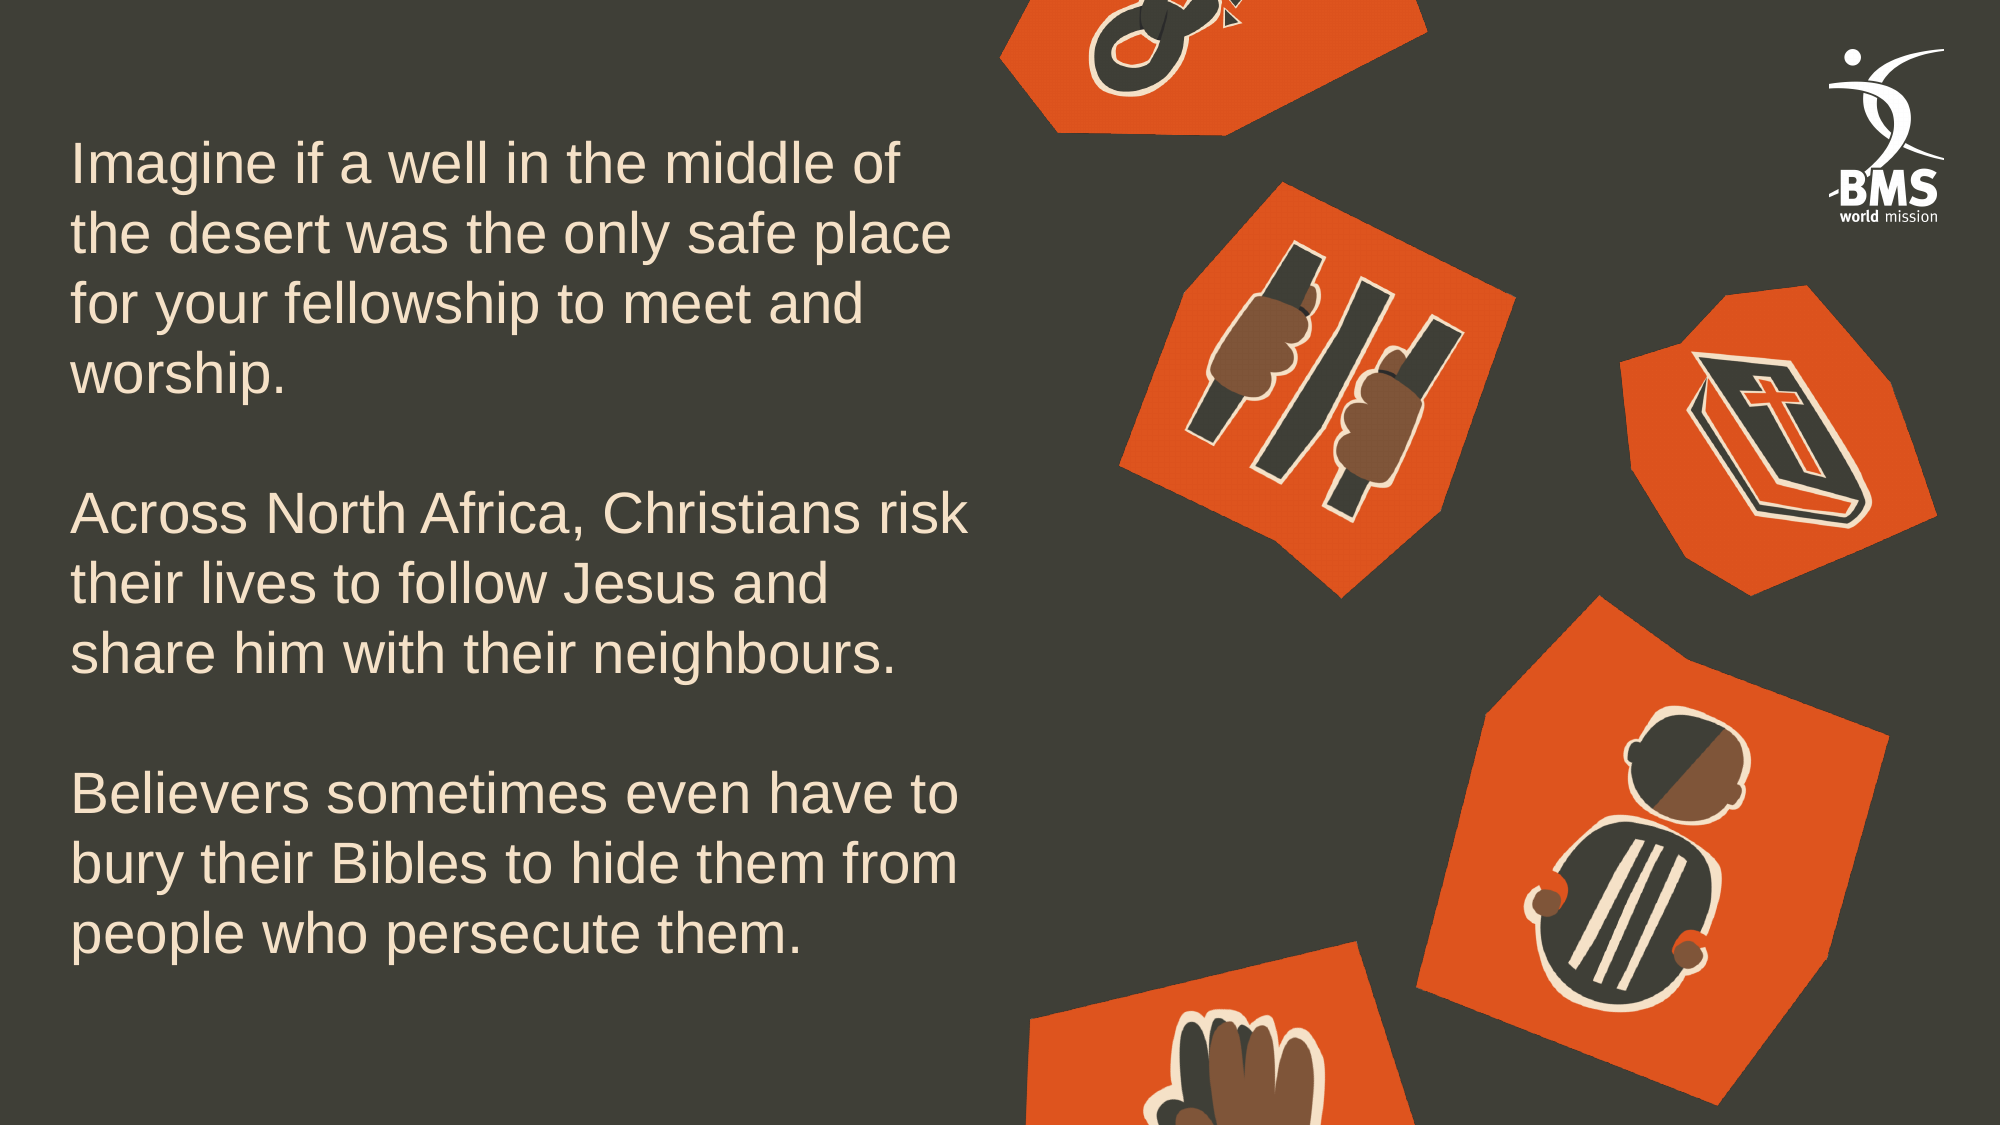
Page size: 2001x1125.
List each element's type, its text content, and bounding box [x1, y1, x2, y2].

text_box Imagine if a well in the middle of the desert was the only safe place for your fellowship to meet and worship. Across North Africa, Christians risk their lives to follow Jesus and share him with their neighbours. Believers sometimes even have to bury their Bibles to hide them from people who persecute them. [55, 117, 1000, 1018]
picture [1092, 159, 1546, 619]
picture [960, 574, 1922, 1125]
picture [999, 0, 1429, 137]
picture [1586, 252, 1943, 619]
picture [1828, 48, 1945, 223]
